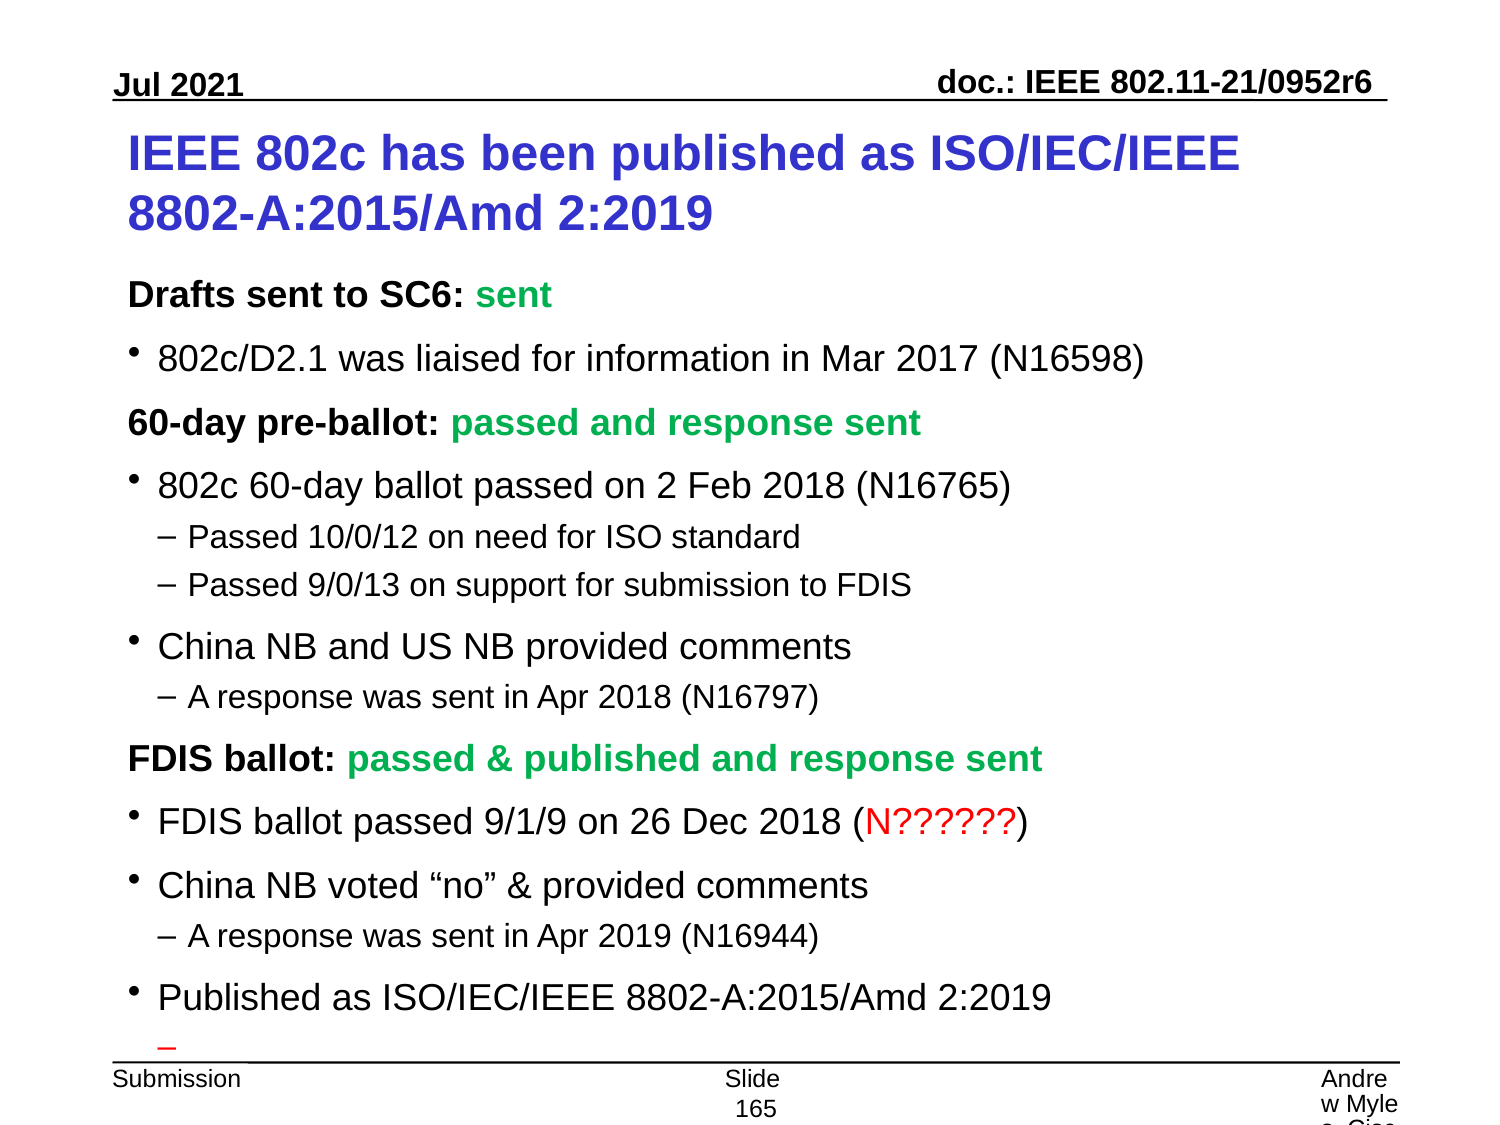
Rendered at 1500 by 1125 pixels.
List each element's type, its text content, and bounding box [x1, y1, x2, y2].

title IEEE 802c has been published as ISO/IEC/IEEE 8802-A:2015/Amd 2:2019 [112, 112, 1388, 262]
slide_number Slide 165 [709, 1061, 803, 1093]
footer Andrew Myles, Cisco [1320, 1061, 1402, 1093]
list Drafts sent to SC6: sent 802c/D2.1 was liaised for information in Mar 2017 (N16598) 60-day pre-ballot: passed and response sent 802c 60-day ballot passed on 2 Feb 2018 (N16765) Passed 10/0/12 on need for ISO standard Passed 9/0/13 on support for submission to FDIS China NB and US NB provided comments A response was sent in Apr 2018 (N16797) FDIS ballot: passed & published and response sent FDIS ballot passed 9/1/9 on 26 Dec 2018 (N??????) China NB voted “no” & provided comments A response was sent in Apr 2019 (N16944) Published as ISO/IEC/IEEE 8802-A:2015/Amd 2:2019 [112, 262, 1388, 938]
